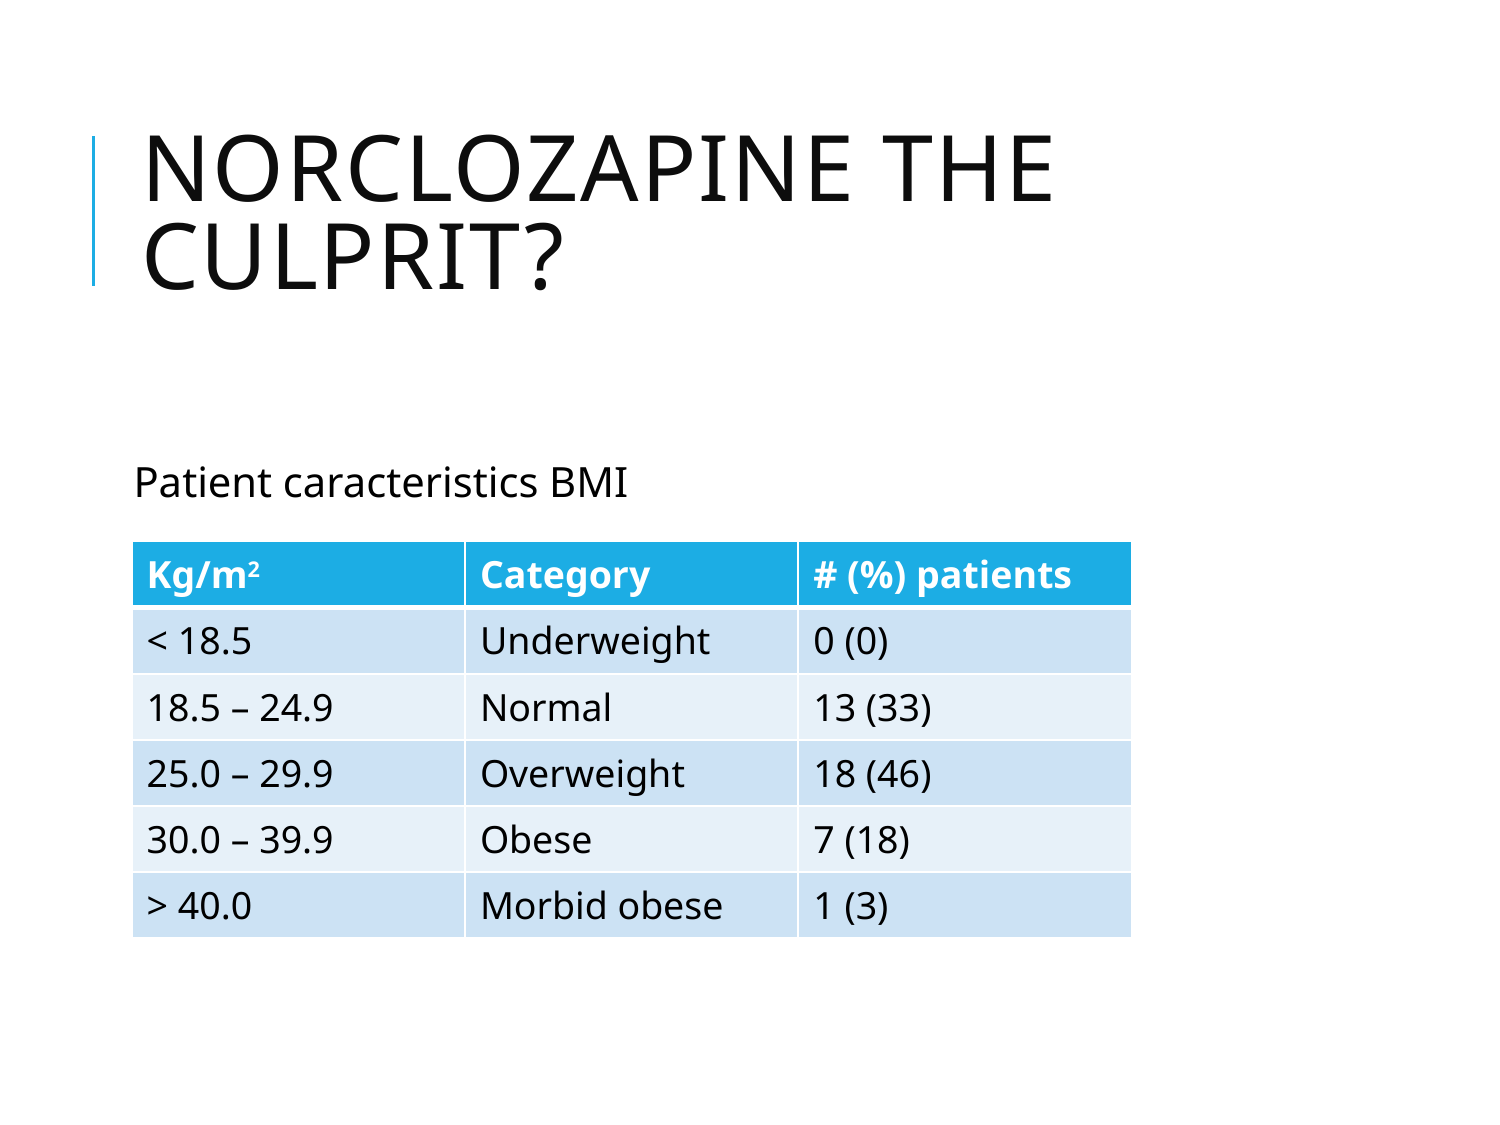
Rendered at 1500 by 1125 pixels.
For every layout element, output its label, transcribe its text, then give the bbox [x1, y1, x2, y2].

table_cell < 18.5 [133, 610, 464, 673]
table_header # (%) patients [799, 542, 1131, 605]
table_cell 25.0 – 29.9 [133, 741, 464, 805]
table_cell 7 (18) [799, 807, 1131, 871]
table_cell 1 (3) [799, 873, 1131, 937]
table_cell Obese [466, 807, 797, 871]
table_cell Morbid obese [466, 873, 797, 937]
table_header Kg/m2 [133, 542, 464, 605]
list Patient caracteristics BMI [126, 375, 1322, 1035]
table_header Category [466, 542, 797, 605]
table_cell Normal [466, 675, 797, 739]
table_cell 0 (0) [799, 610, 1131, 673]
table_cell Overweight [466, 741, 797, 805]
table_cell 30.0 – 39.9 [133, 807, 464, 871]
table_cell Underweight [466, 610, 797, 673]
table_cell 18 (46) [799, 741, 1131, 805]
title Norclozapine the culprit? [126, 96, 1322, 342]
table_cell 18.5 – 24.9 [133, 675, 464, 739]
table_cell > 40.0 [133, 873, 464, 937]
table_cell 13 (33) [799, 675, 1131, 739]
